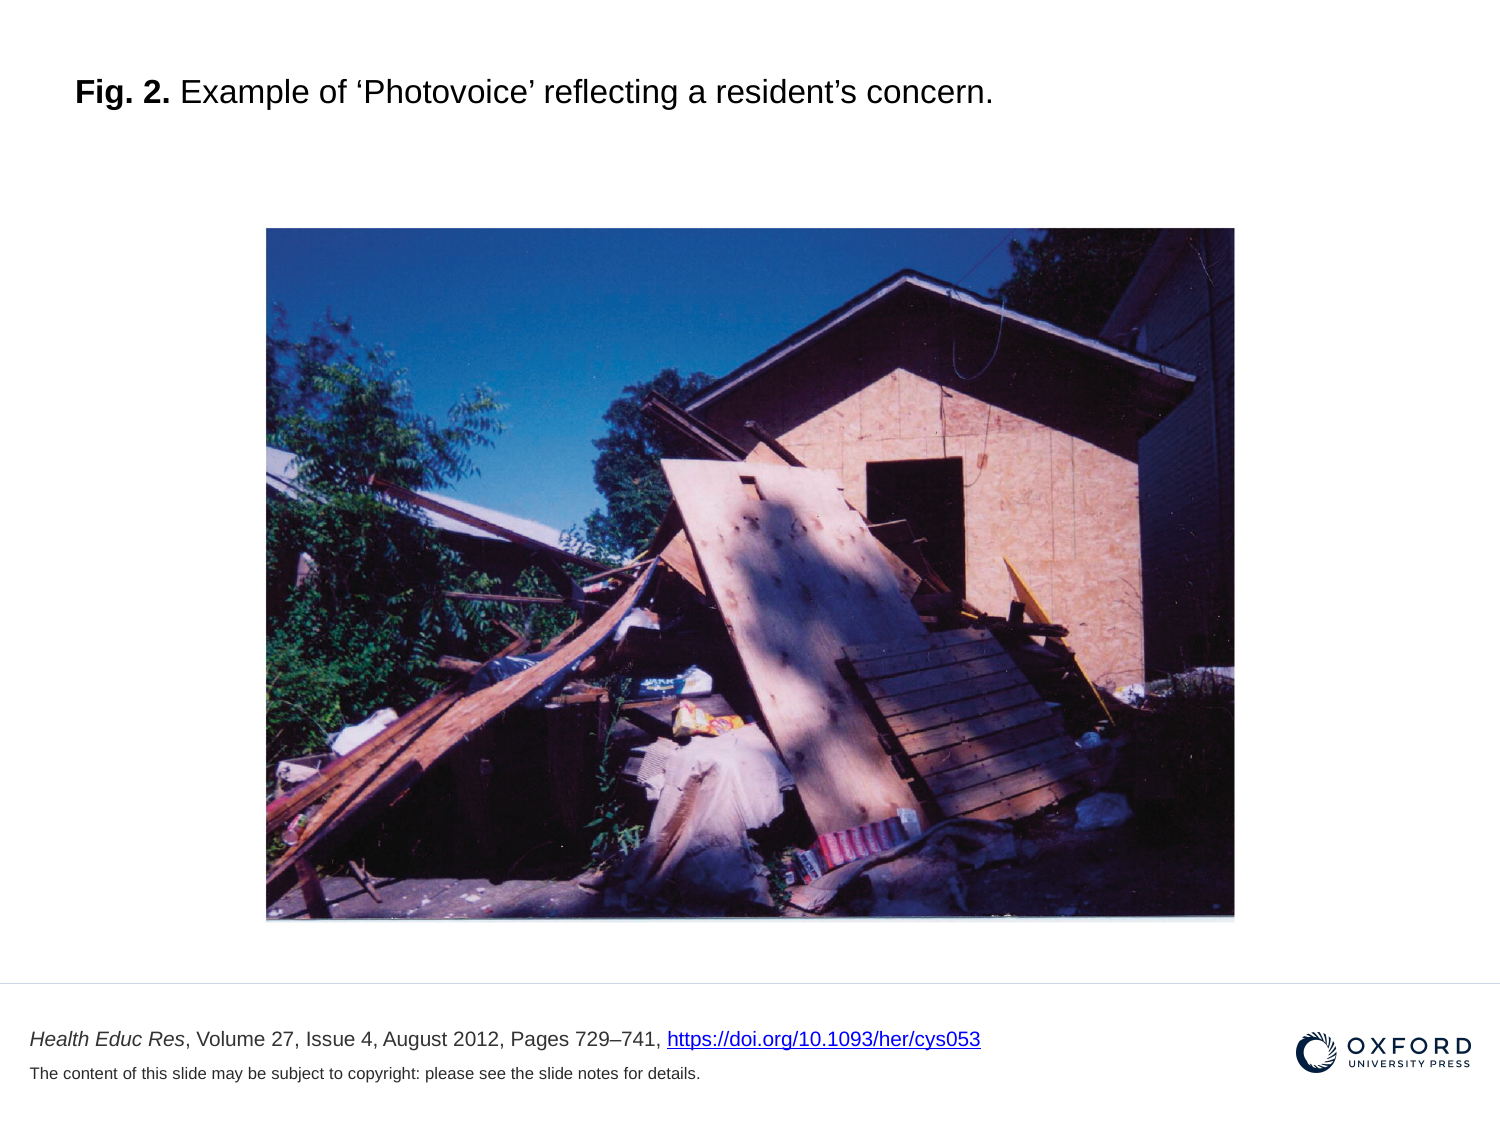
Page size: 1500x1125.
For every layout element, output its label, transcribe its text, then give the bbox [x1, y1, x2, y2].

title Fig. 2. Example of ‘Photovoice’ reflecting a resident’s concern. [75, 69, 1078, 171]
footer Health Educ Res, Volume 27, Issue 4, August 2012, Pages 729–741, https://doi.org/10.1093/her/cys053 The content of this slide may be subject to copyright: please see the slide notes for details. [0, 983, 1260, 1125]
picture [1296, 1032, 1471, 1073]
picture [262, 224, 1238, 926]
